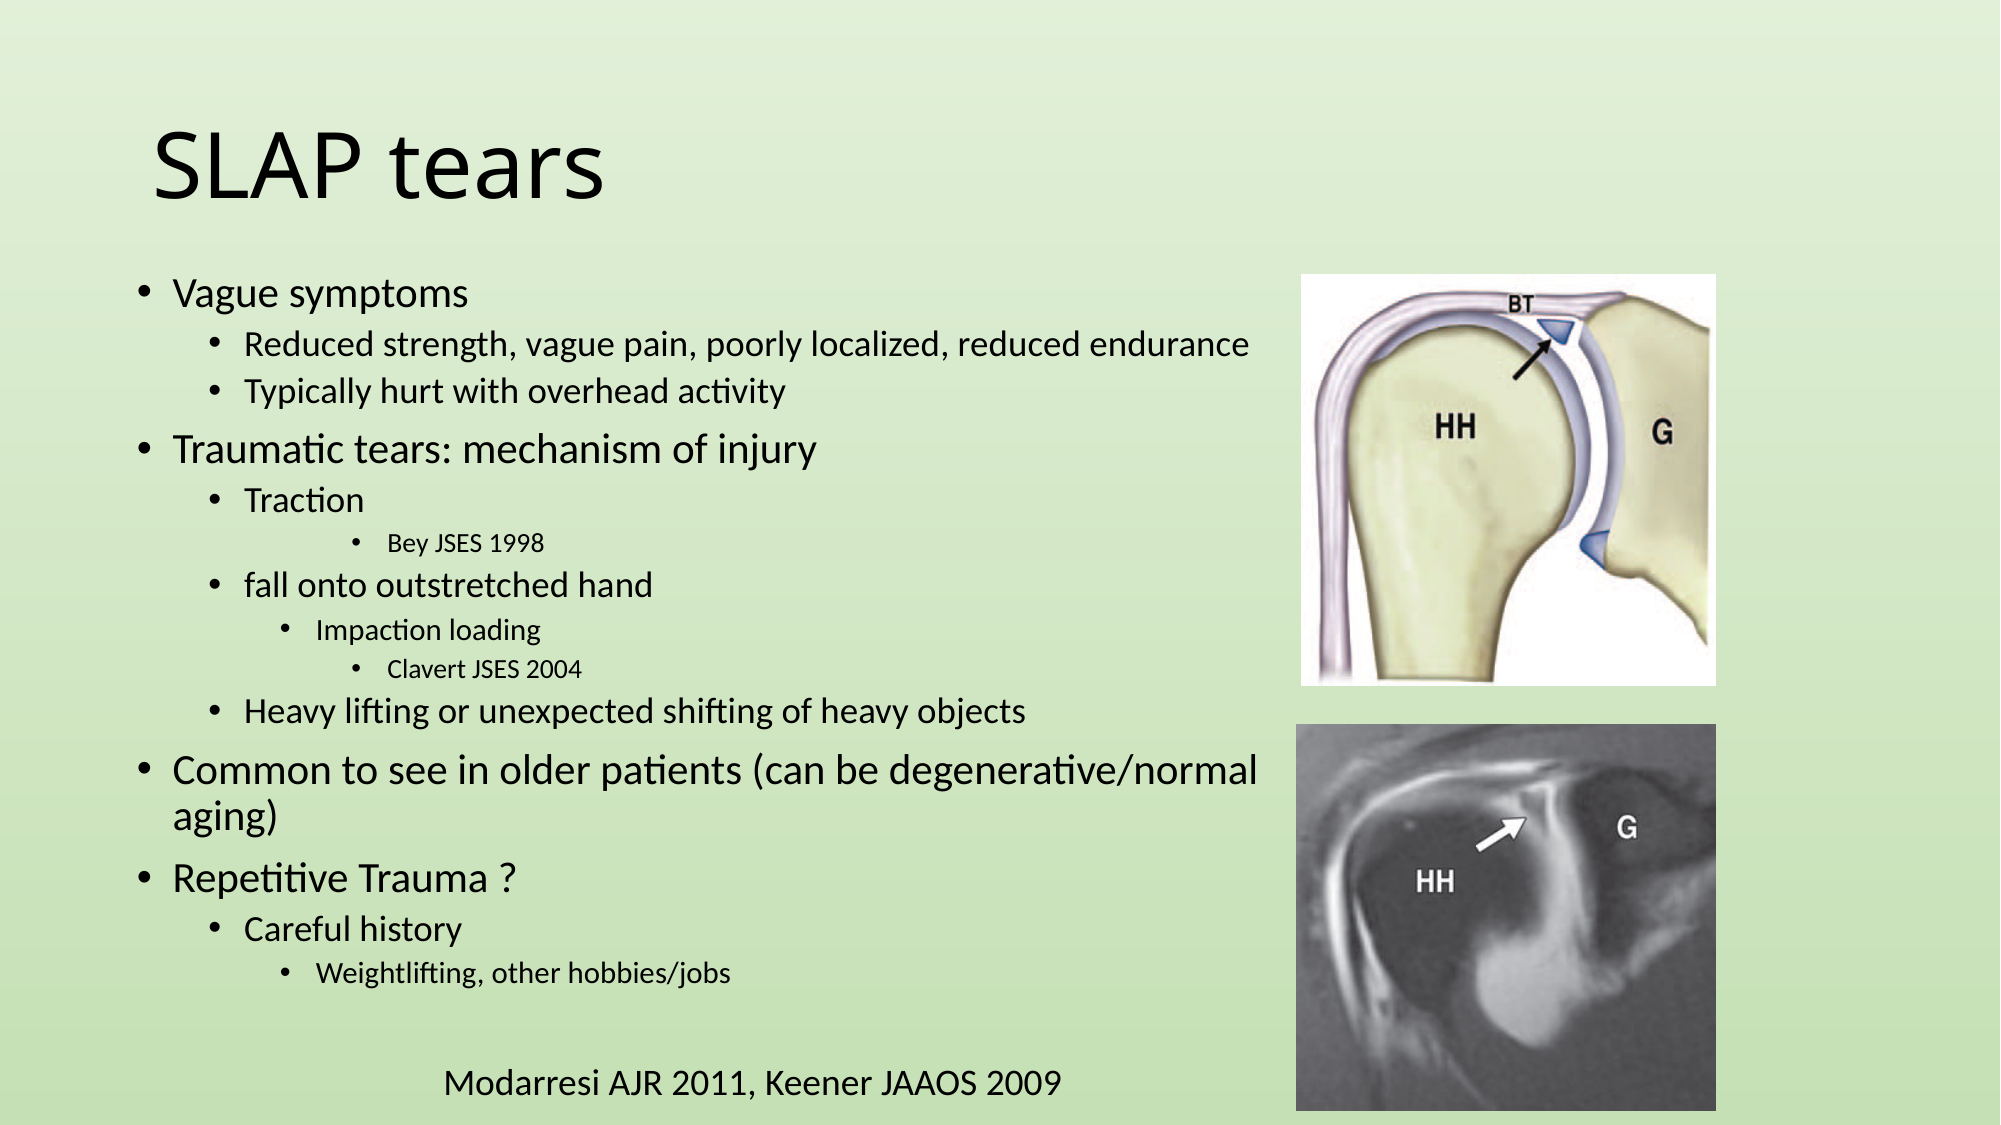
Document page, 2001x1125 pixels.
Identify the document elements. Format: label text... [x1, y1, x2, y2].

title SLAP tears [137, 59, 1863, 278]
picture [1296, 724, 1716, 1111]
list Vague symptoms Reduced strength, vague pain, poorly localized, reduced endurance Typically hurt with overhead activity Traumatic tears: mechanism of injury Traction Bey JSES 1998 fall onto outstretched hand Impaction loading Clavert JSES 2004 Heavy lifting or unexpected shifting of heavy objects Common to see in older patients (can be degenerative/normal aging) Repetitive Trauma ? Careful history Weightlifting, other hobbies/jobs [121, 262, 1313, 1005]
text_box Modarresi AJR 2011, Keener JAAOS 2009 [428, 1050, 1078, 1111]
picture [1301, 274, 1749, 686]
